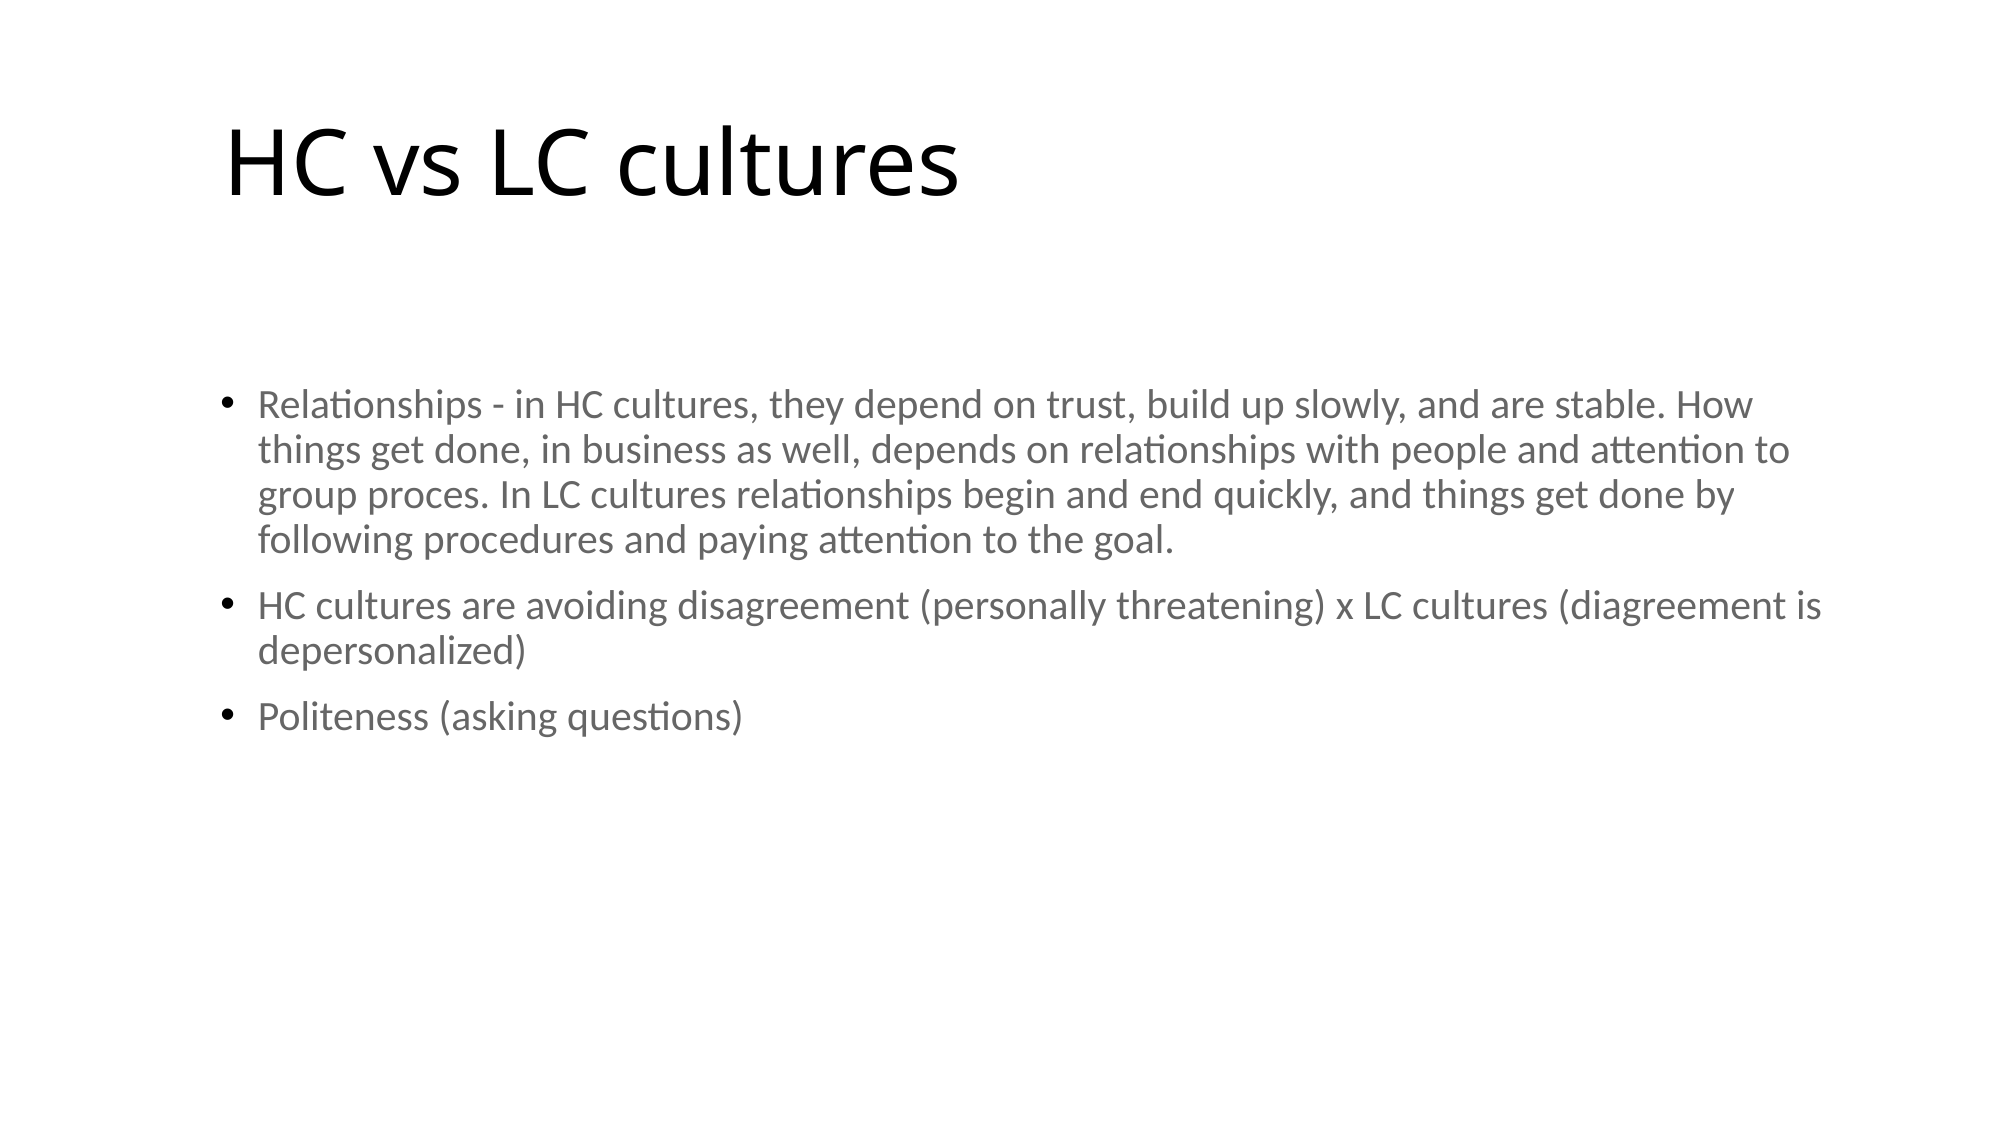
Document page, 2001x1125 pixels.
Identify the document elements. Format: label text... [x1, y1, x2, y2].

title HC vs LC cultures [208, 108, 1859, 327]
list Relationships - in HC cultures, they depend on trust, build up slowly, and are stable. How things get done, in business as well, depends on relationships with people and attention to group proces. In LC cultures relationships begin and end quickly, and things get done by following procedures and paying attention to the goal. HC cultures are avoiding disagreement (personally threatening) x LC cultures (diagreement is depersonalized) Politeness (asking questions) [205, 375, 1861, 1017]
